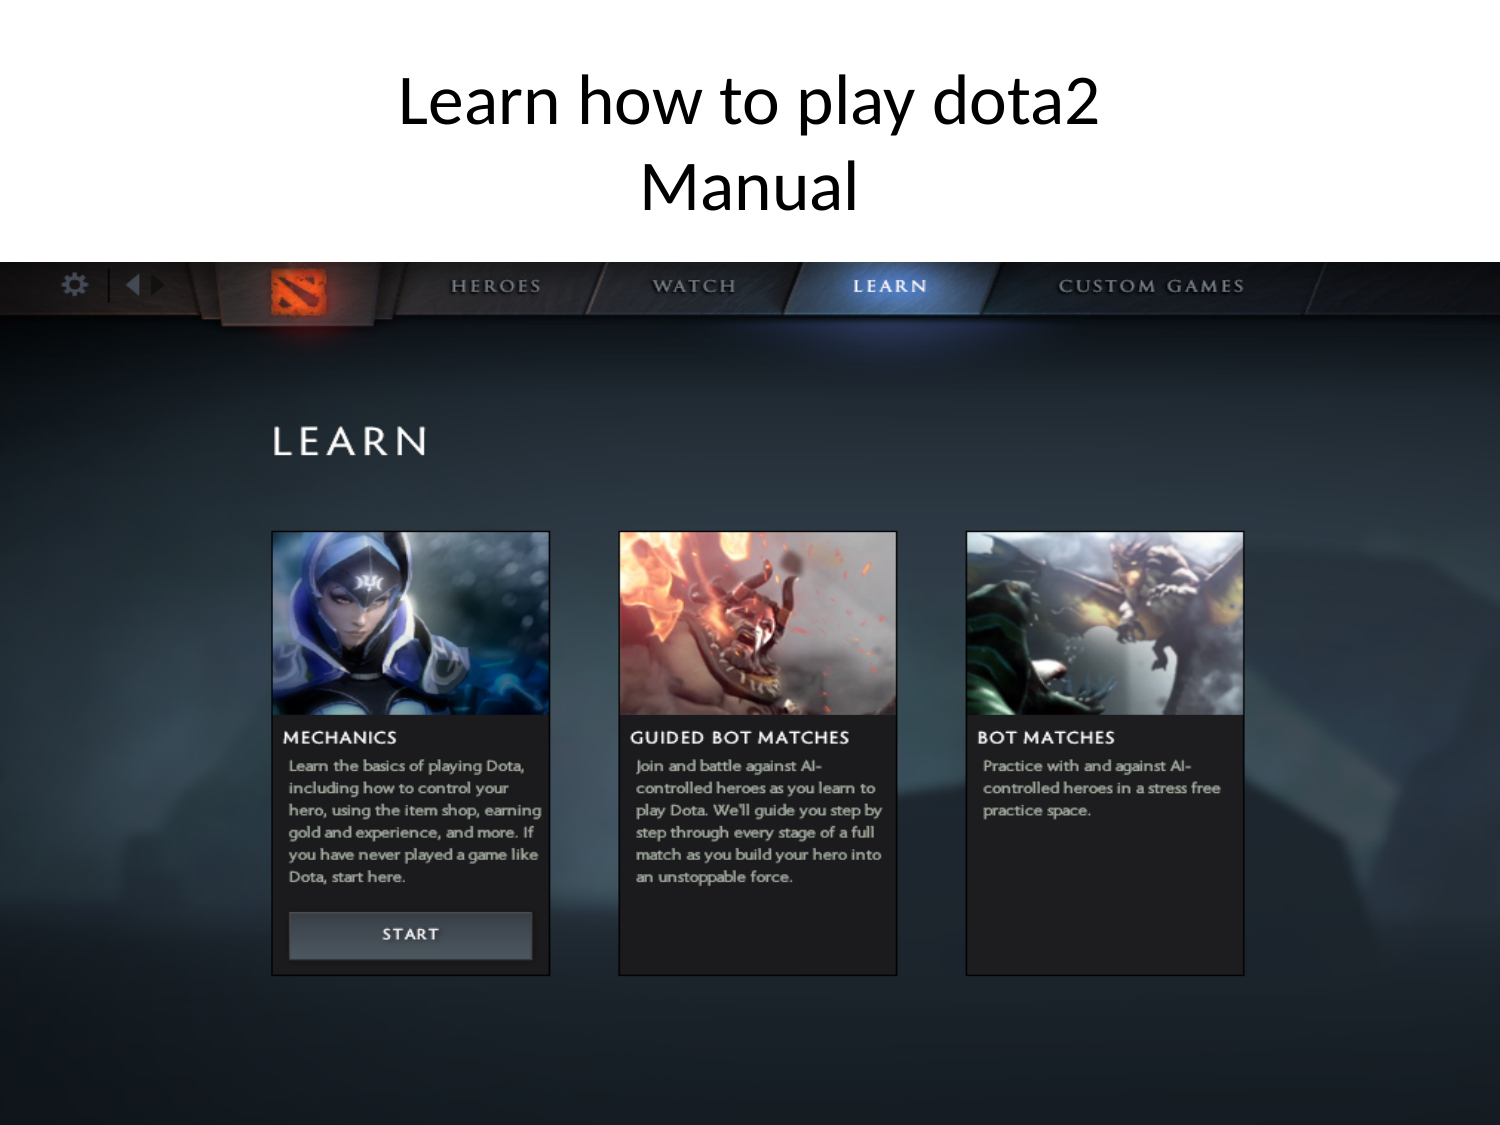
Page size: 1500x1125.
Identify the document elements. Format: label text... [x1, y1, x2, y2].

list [0, 262, 1500, 1125]
title Learn how to play dota2 Manual [75, 45, 1425, 233]
